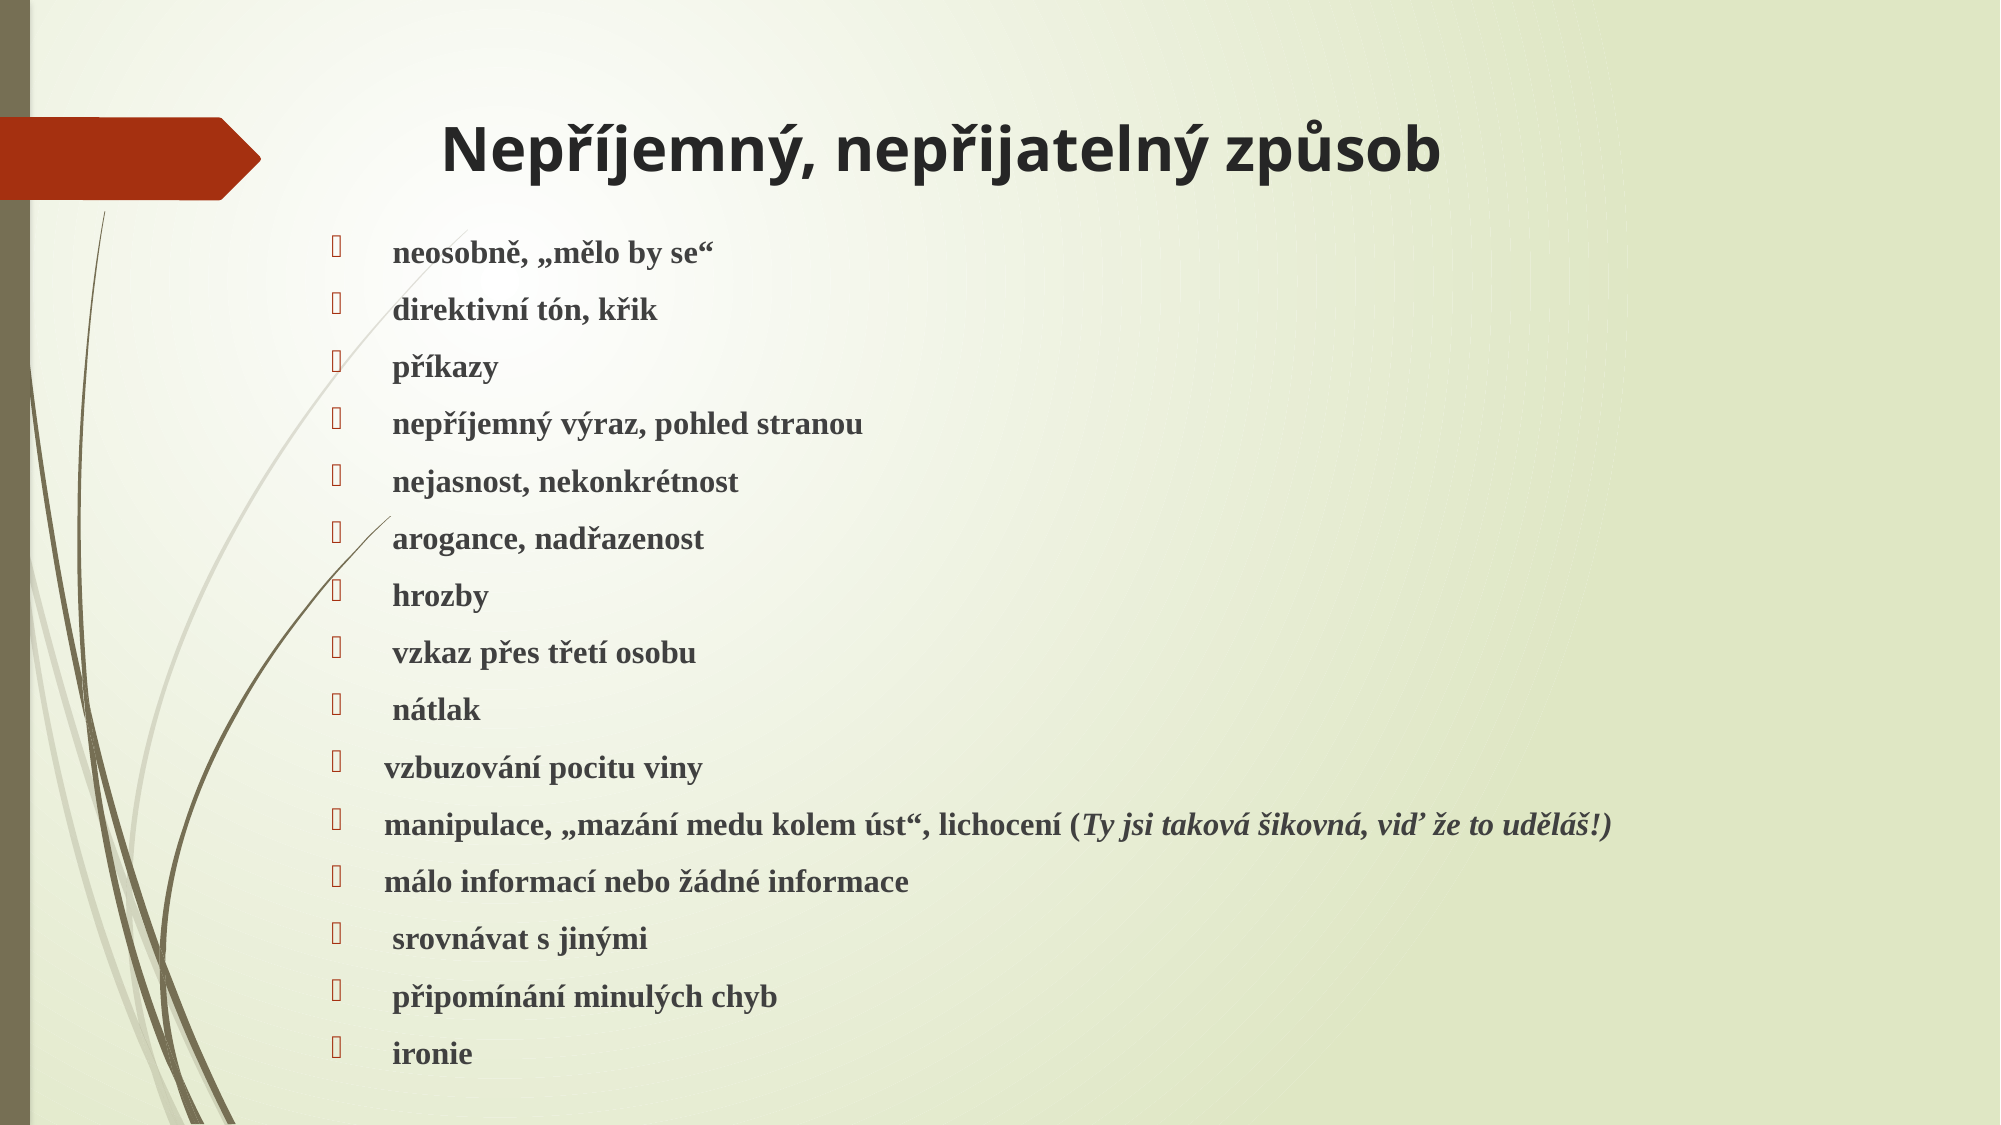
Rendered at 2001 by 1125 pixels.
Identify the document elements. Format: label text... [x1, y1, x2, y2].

title Nepříjemný, nepřijatelný způsob [425, 102, 1888, 192]
list neosobně, „mělo by se“ direktivní tón, křik příkazy nepříjemný výraz, pohled stranou nejasnost, nekonkrétnost arogance, nadřazenost hrozby vzkaz přes třetí osobu nátlak vzbuzování pocitu viny manipulace, „mazání medu kolem úst“, lichocení (Ty jsi taková šikovná, viď že to uděláš!) málo informací nebo žádné informace srovnávat s jinými připomínání minulých chyb ironie [316, 222, 1834, 1079]
